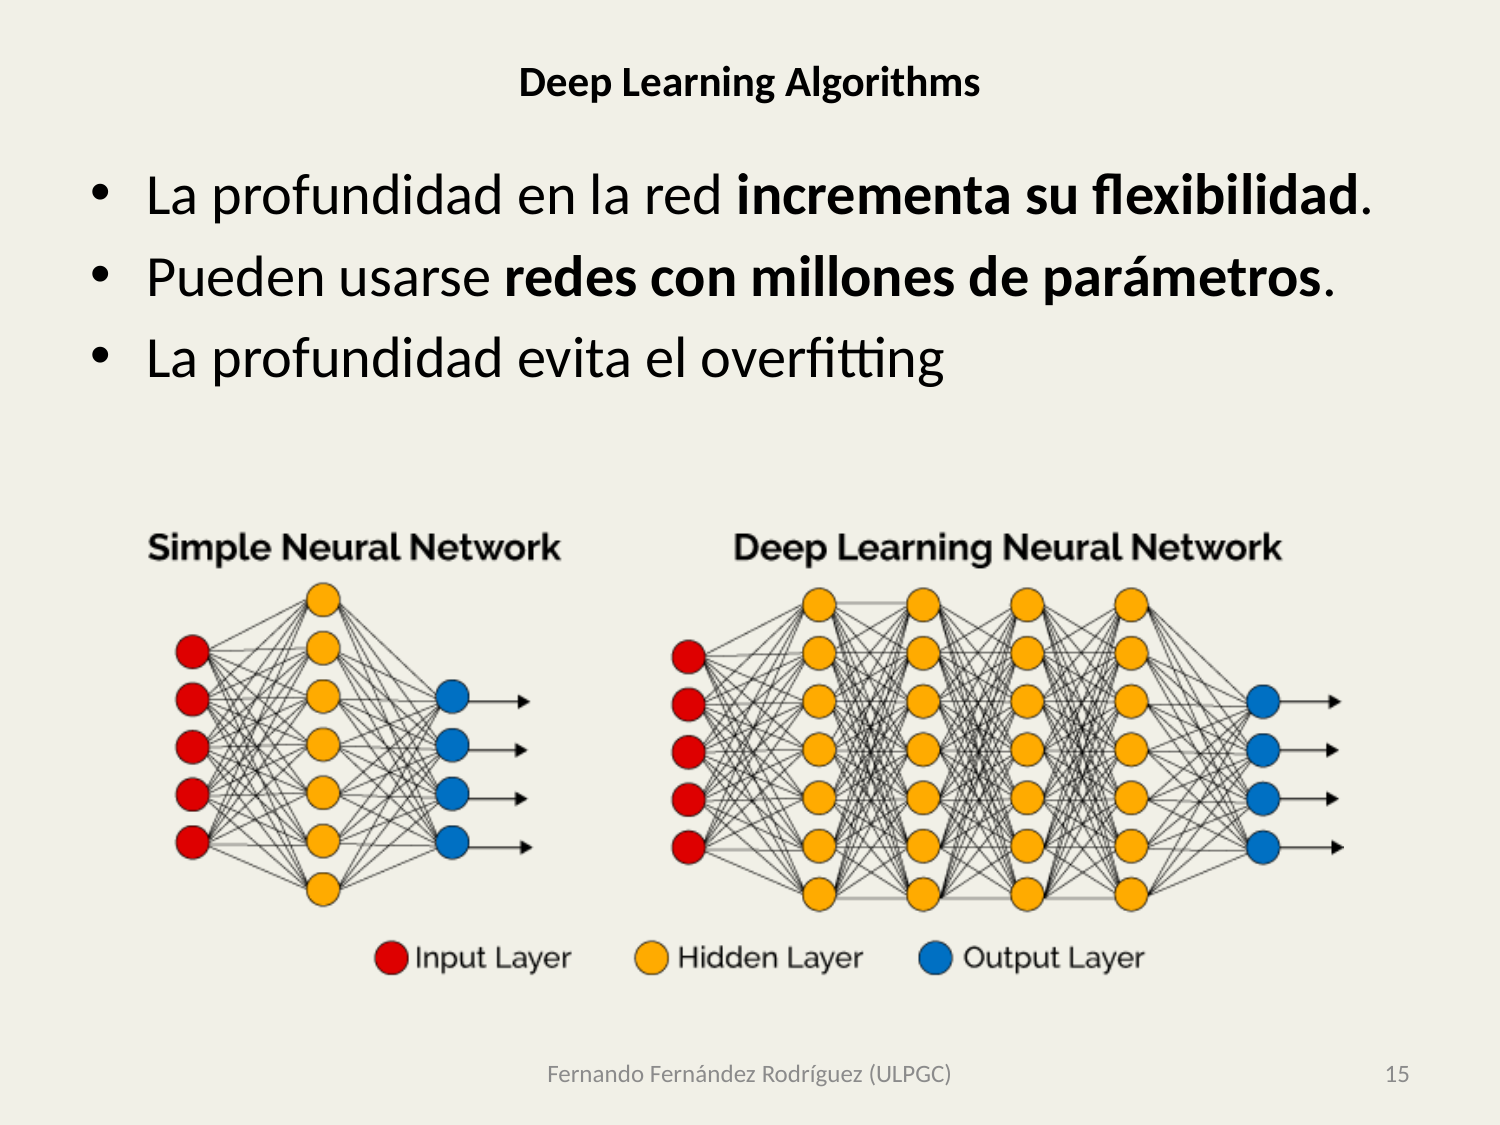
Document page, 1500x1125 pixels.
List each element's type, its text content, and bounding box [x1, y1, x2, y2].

picture [147, 526, 1345, 977]
footer Fernando Fernández Rodríguez (ULPGC) [512, 1042, 988, 1103]
list La profundidad en la red incrementa su flexibilidad. Pueden usarse redes con millones de parámetros. La profundidad evita el overfitting [75, 149, 1425, 1005]
slide_number 15 [1074, 1042, 1425, 1103]
title Deep Learning Algorithms [75, 45, 1425, 149]
